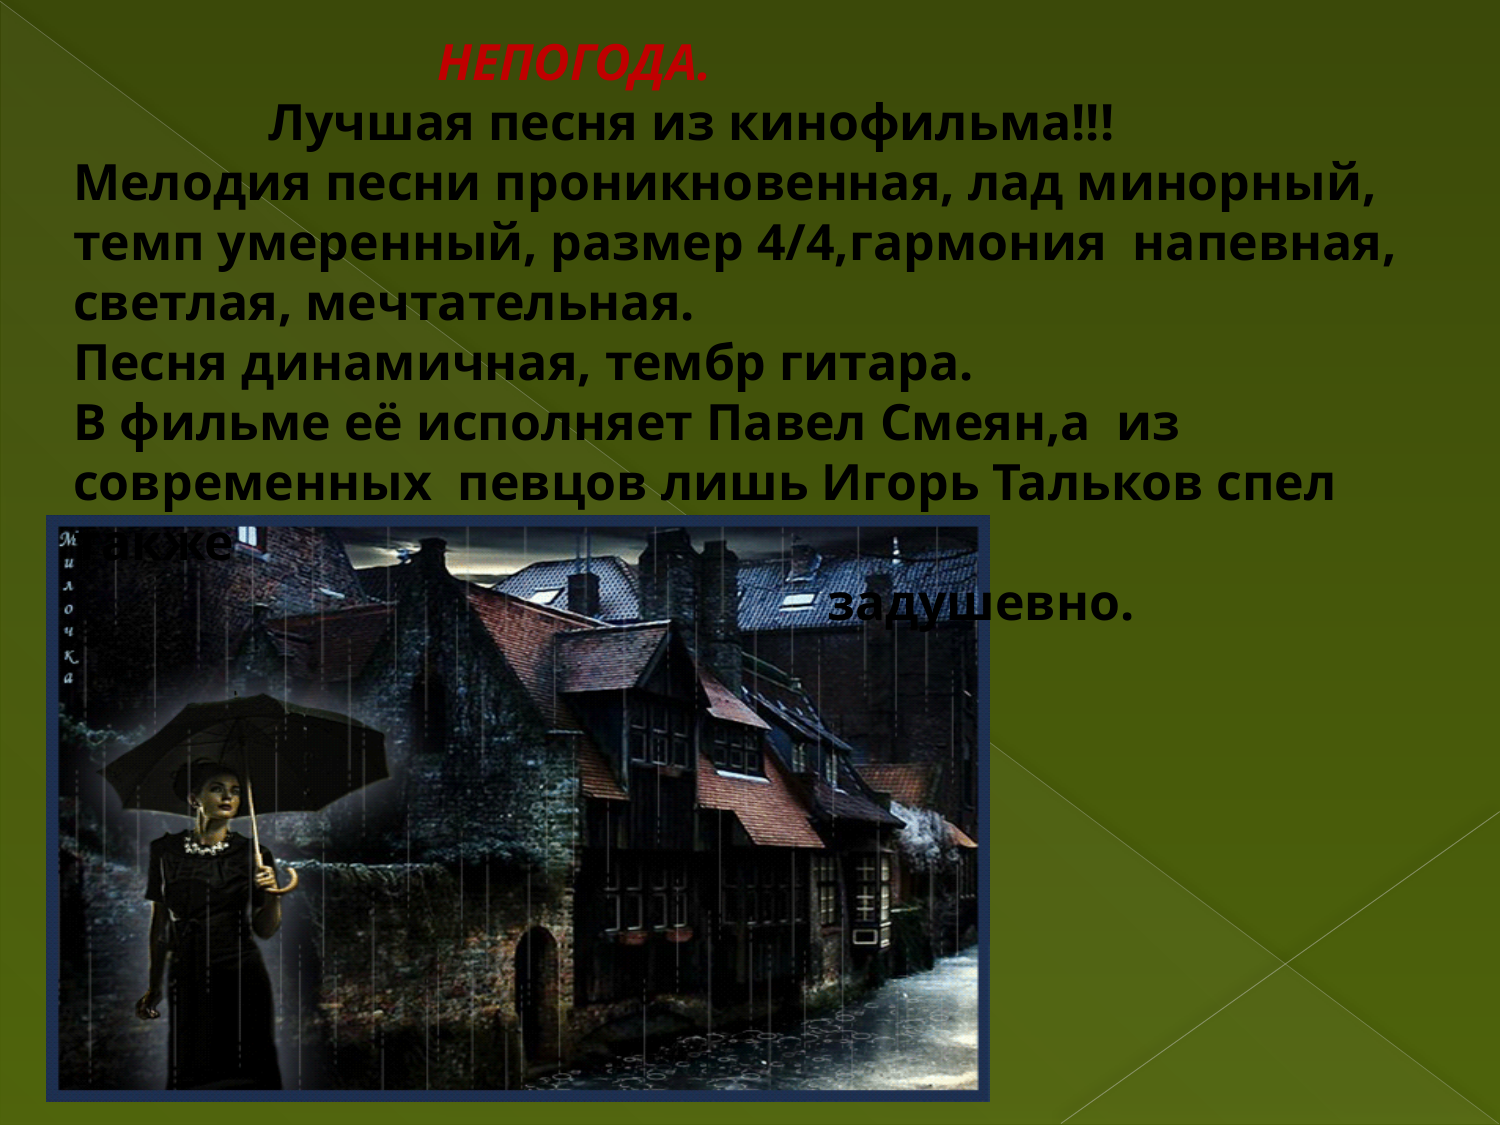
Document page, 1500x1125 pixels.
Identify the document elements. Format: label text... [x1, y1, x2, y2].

text_box НЕПОГОДА. Лучшая песня из кинофильма!!! Мелодия песни проникновенная, лад минорный, темп умеренный, размер 4/4,гармония напевная, светлая, мечтательная. Песня динамичная, тембр гитара. В фильме её исполняет Павел Смеян,а из современных певцов лишь Игорь Тальков спел также задушевно. [58, 23, 1465, 819]
picture [46, 515, 991, 1102]
